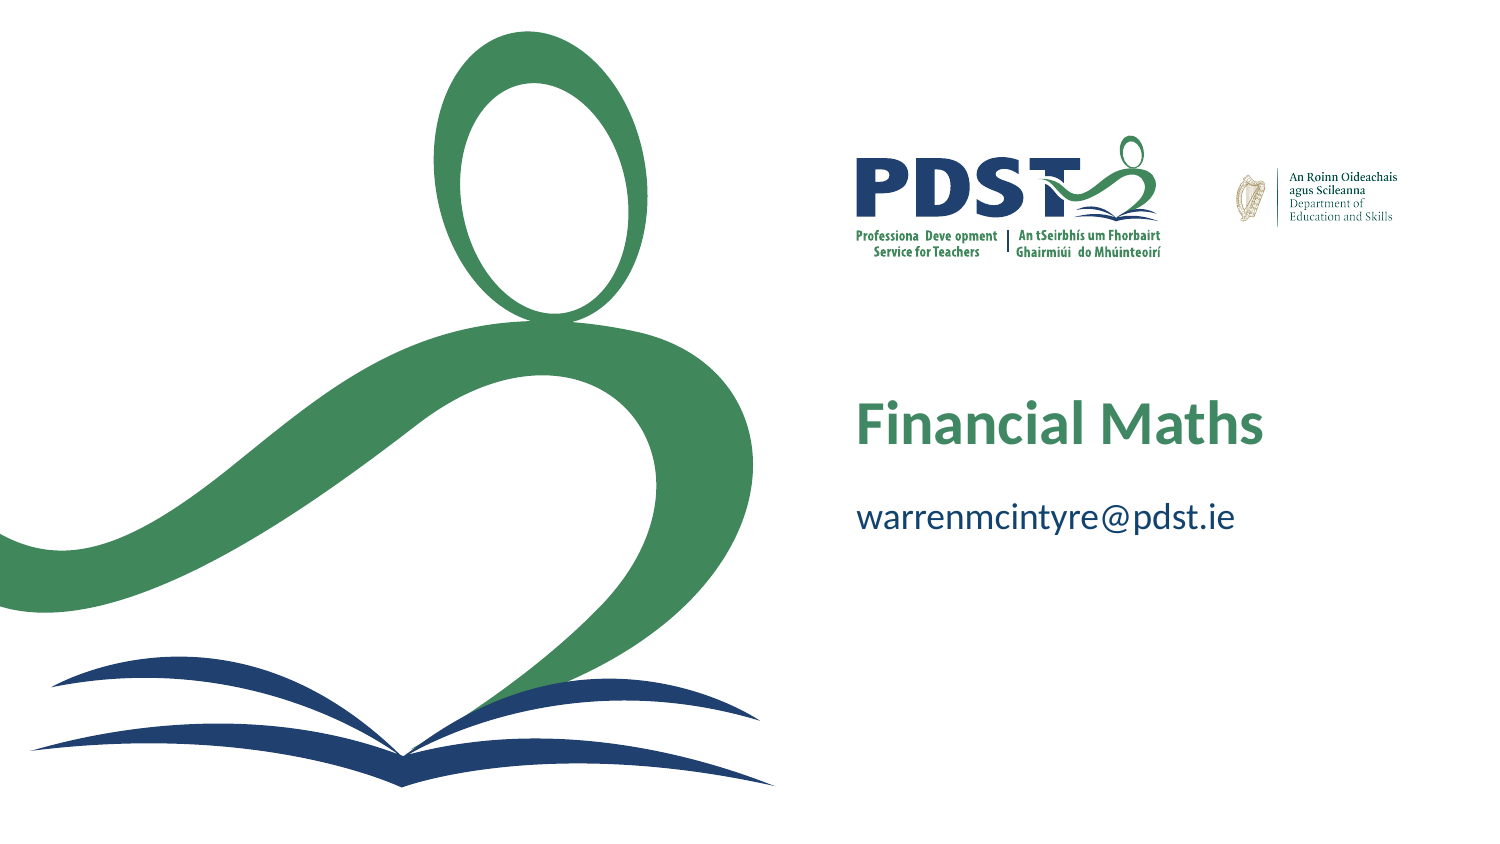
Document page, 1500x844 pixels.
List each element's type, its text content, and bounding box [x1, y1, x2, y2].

picture [1217, 154, 1428, 241]
title Financial Maths [856, 302, 1426, 458]
list warrenmcintyre@pdst.ie [856, 497, 1426, 584]
